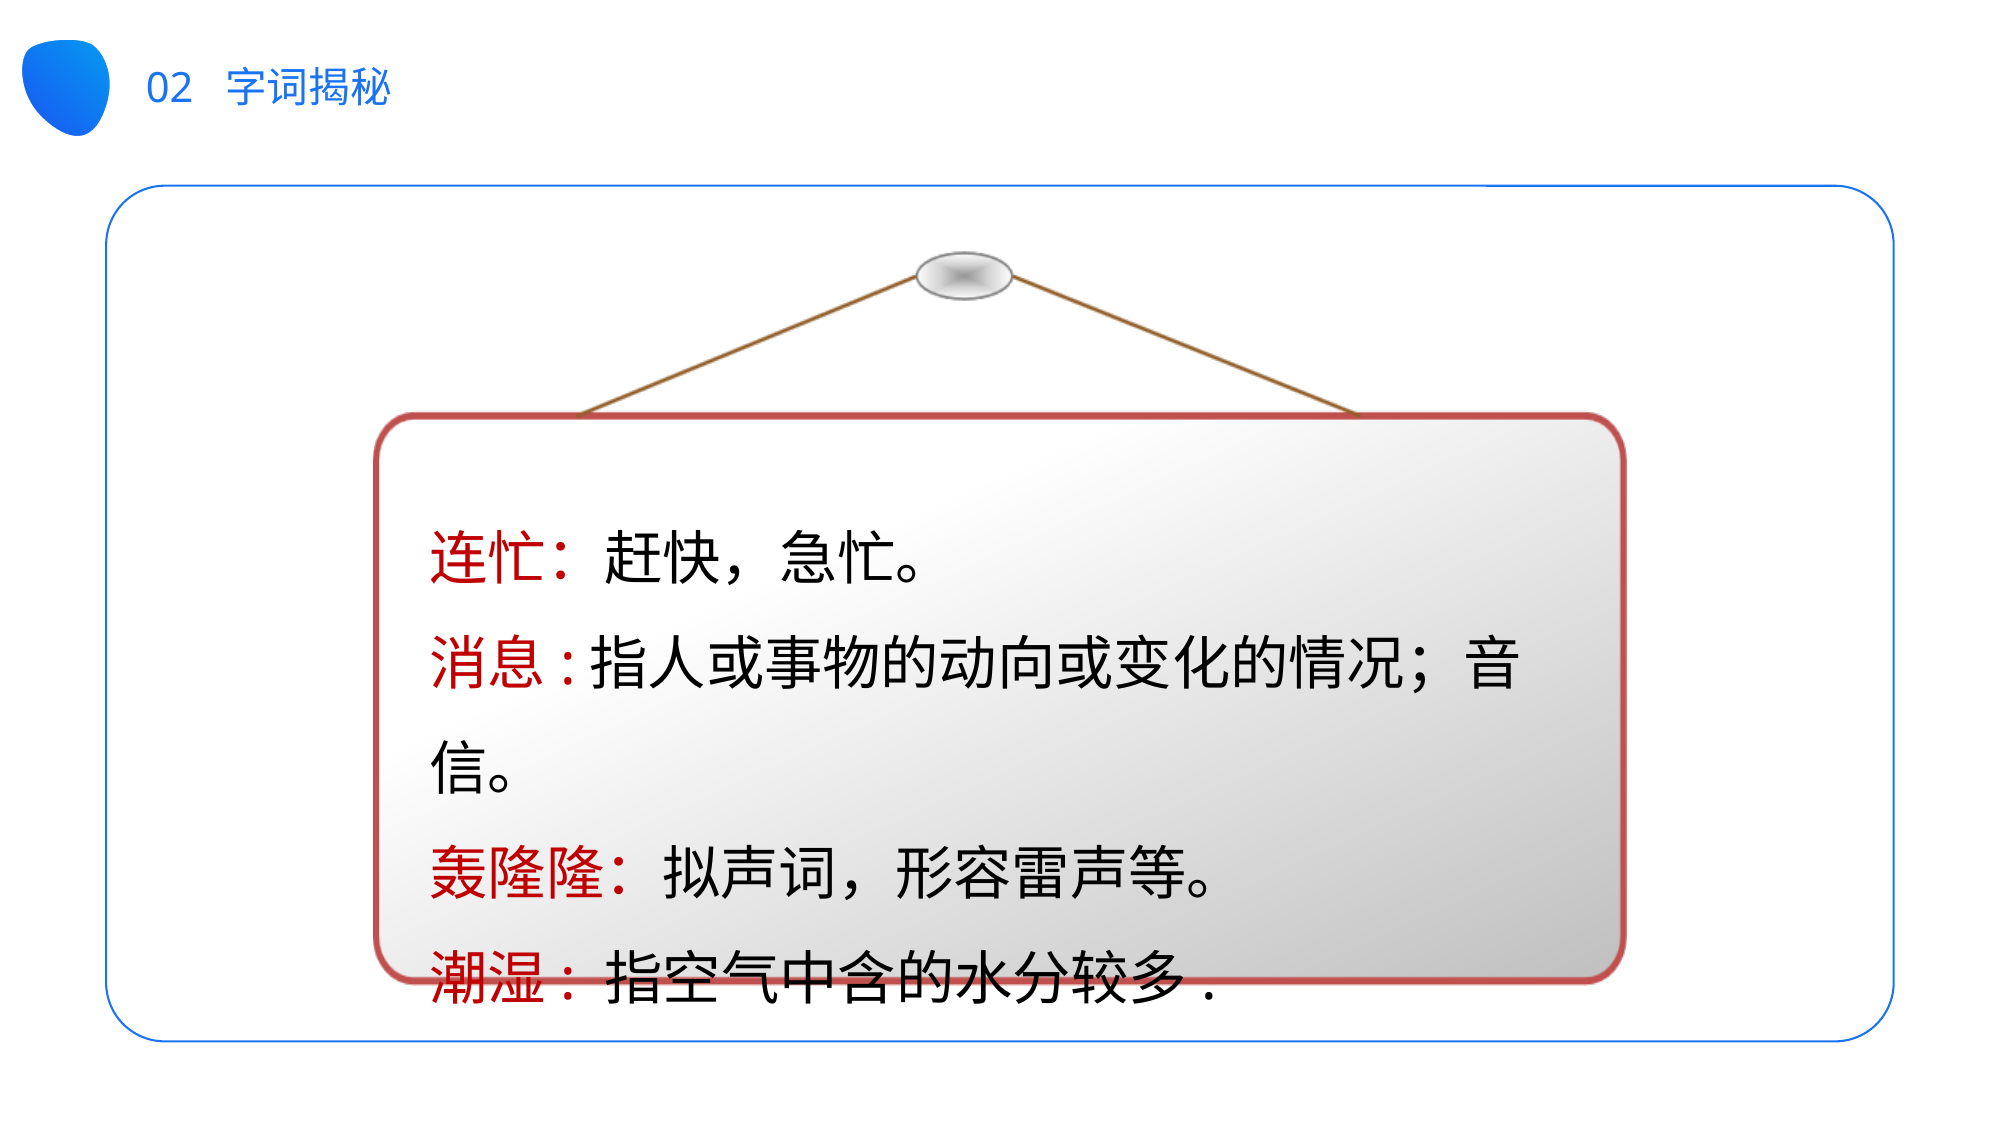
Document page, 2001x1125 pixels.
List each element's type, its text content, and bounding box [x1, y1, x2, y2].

picture [373, 249, 1627, 986]
text_box [105, 184, 1895, 1043]
list 02 字词揭秘 [130, 59, 455, 151]
